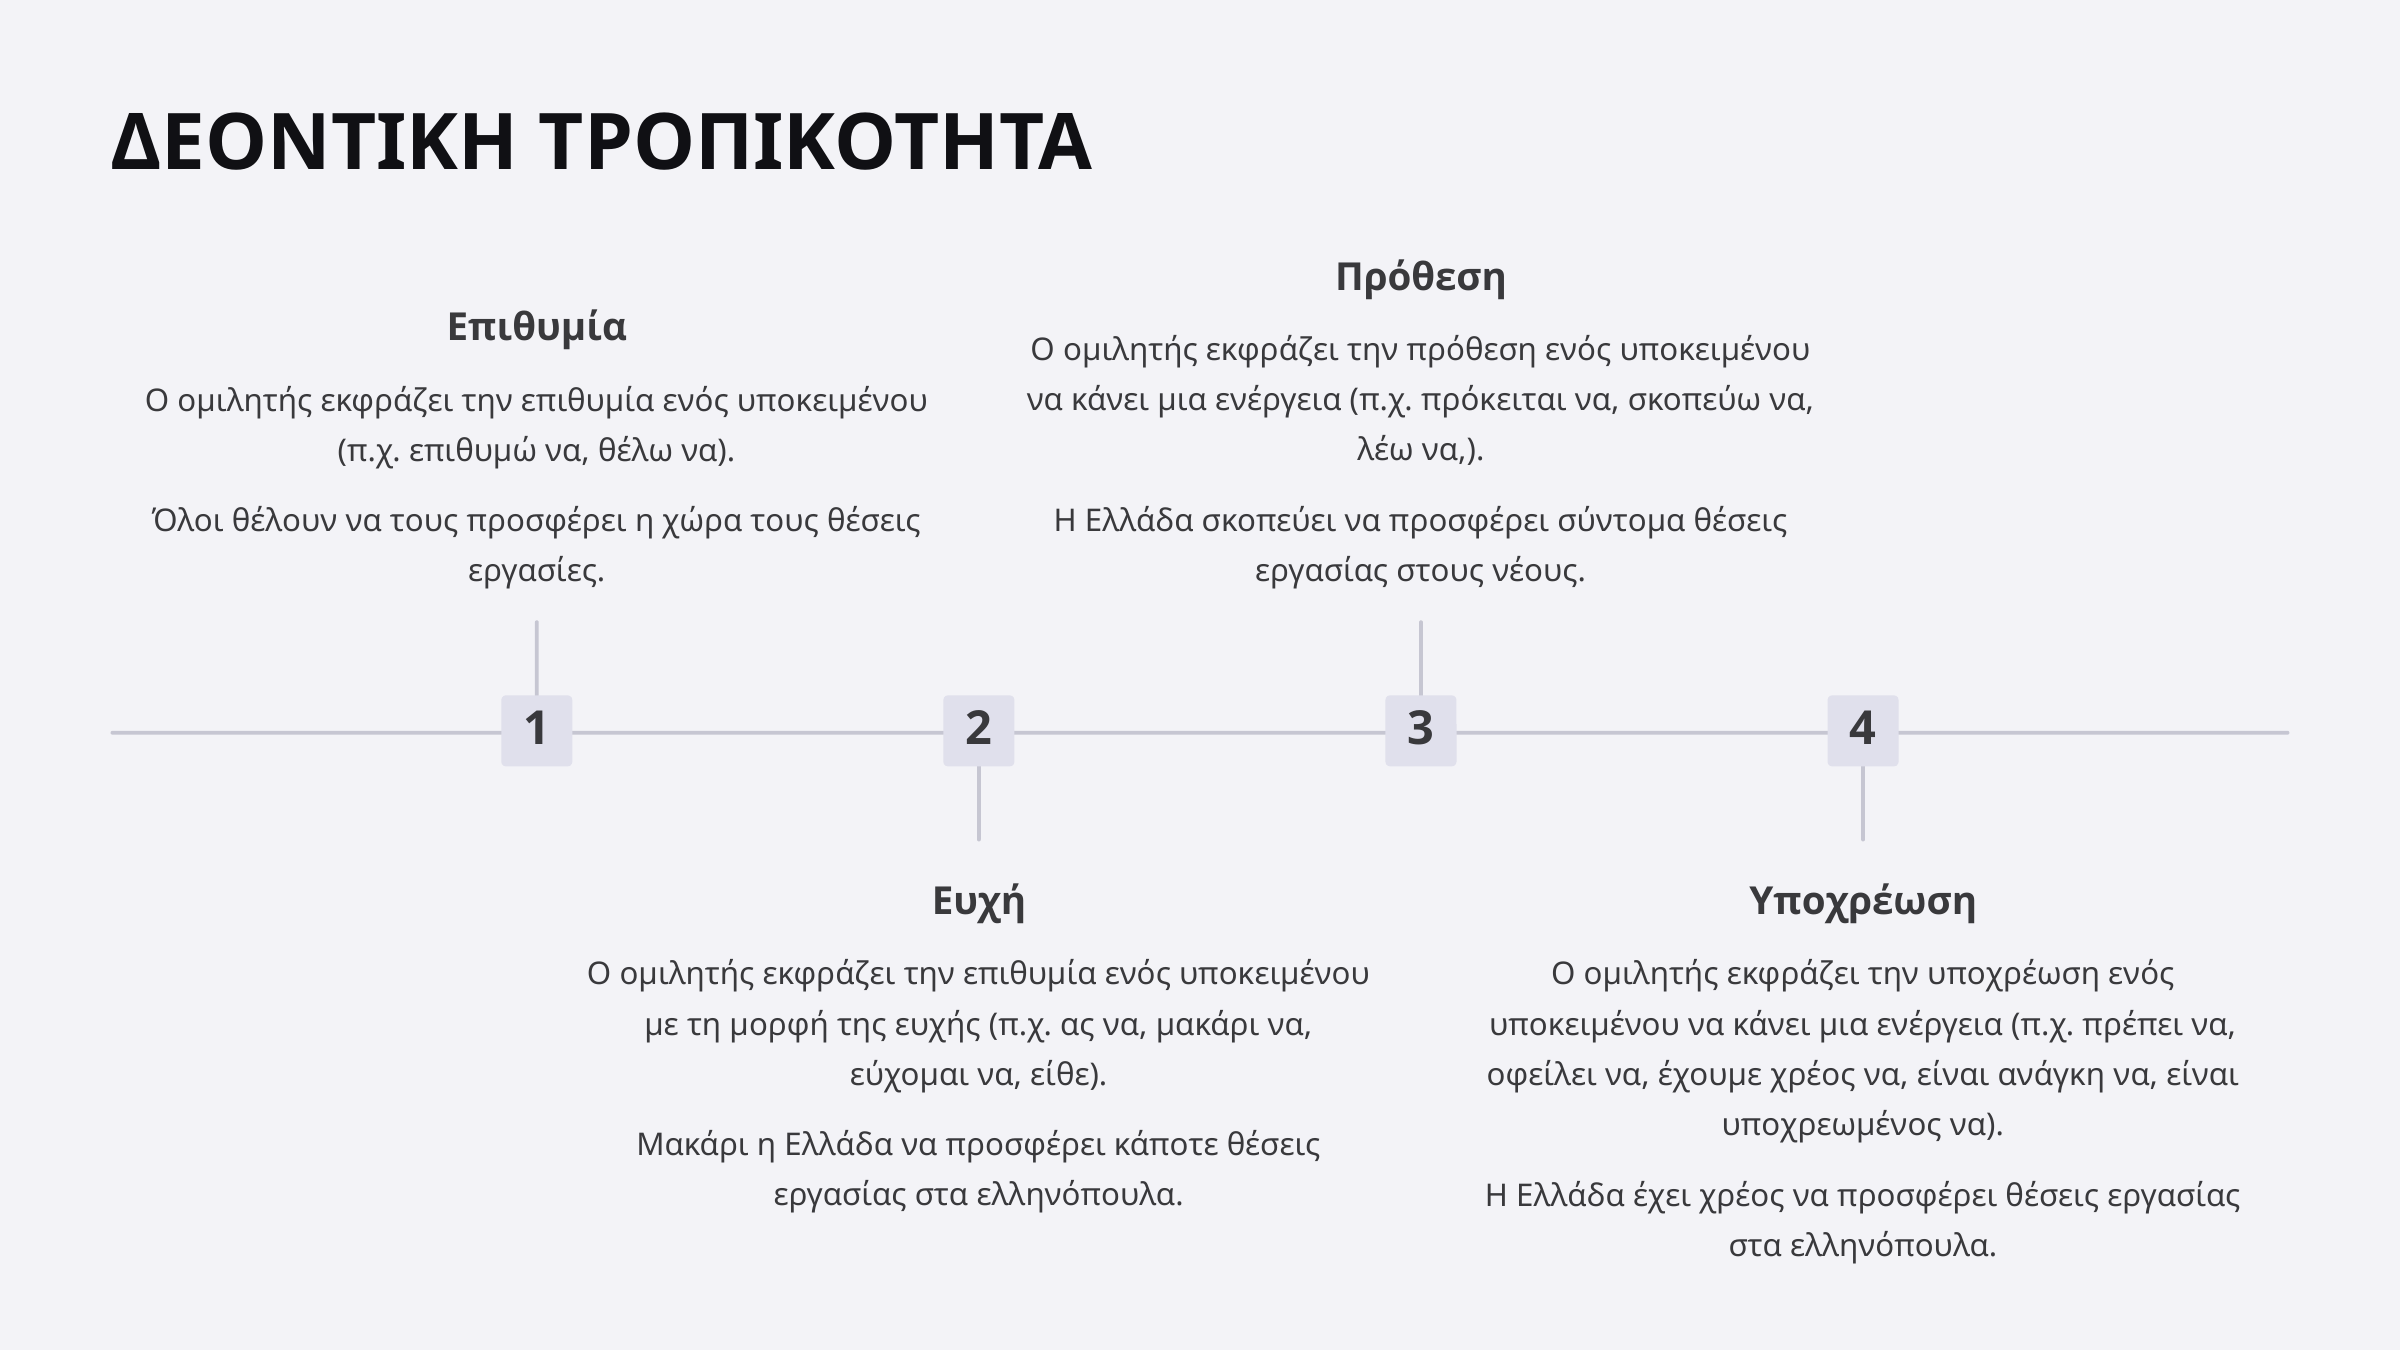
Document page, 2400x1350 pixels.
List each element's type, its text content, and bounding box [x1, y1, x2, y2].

text_box [1015, 730, 1385, 735]
text_box 3 [1409, 707, 1433, 755]
text_box [943, 695, 1015, 767]
text_box [1419, 620, 1423, 695]
text_box Ο ομιλητής εκφράζει την πρόθεση ενός υποκειμένου να κάνει μια ενέργεια (π.χ. πρόκειται να, σκοπεύω να, λέω να,). [1026, 317, 1816, 469]
text_box [977, 767, 981, 842]
text_box [501, 695, 573, 767]
text_box [1827, 695, 1899, 767]
text_box Ο ομιλητής εκφράζει την επιθυμία ενός υποκειμένου (π.χ. επιθυμώ να, θέλω να). [142, 367, 932, 469]
text_box Η Ελλάδα έχει χρέος να προσφέρει θέσεις εργασίας στα ελληνόπουλα. [1468, 1162, 2258, 1264]
text_box [534, 620, 539, 695]
text_box [573, 730, 943, 735]
text_box [1385, 695, 1457, 767]
text_box 2 [966, 707, 992, 755]
text_box [110, 730, 501, 735]
text_box 4 [1850, 707, 1876, 755]
text_box Όλοι θέλουν να τους προσφέρει η χώρα τους θέσεις εργασίες. [142, 487, 932, 589]
text_box Μακάρι η Ελλάδα να προσφέρει κάποτε θέσεις εργασίας στα ελληνόπουλα. [584, 1111, 1374, 1213]
text_box Υποχρέωση [1665, 873, 2061, 923]
text_box Πρόθεση [1223, 248, 1619, 299]
text_box 1 [527, 707, 546, 755]
text_box [1861, 767, 1865, 842]
text_box [1457, 730, 1827, 735]
text_box Ο ομιλητής εκφράζει την επιθυμία ενός υποκειμένου με τη μορφή της ευχής (π.χ. ας να, μακάρι να, εύχομαι να, είθε). [584, 941, 1374, 1093]
text_box Επιθυμία [339, 299, 735, 349]
text_box [1899, 730, 2290, 735]
text_box ΔΕΟΝΤΙΚΗ ΤΡΟΠΙΚΟΤΗΤΑ [110, 86, 1090, 186]
text_box Ευχή [781, 873, 1177, 923]
text_box Ο ομιλητής εκφράζει την υποχρέωση ενός υποκειμένου να κάνει μια ενέργεια (π.χ. πρέπει να, οφείλει να, έχουμε χρέος να, είναι ανάγκη να, είναι υποχρεωμένος να). [1468, 941, 2258, 1144]
text_box Η Ελλάδα σκοπεύει να προσφέρει σύντομα θέσεις εργασίας στους νέους. [1026, 487, 1816, 589]
